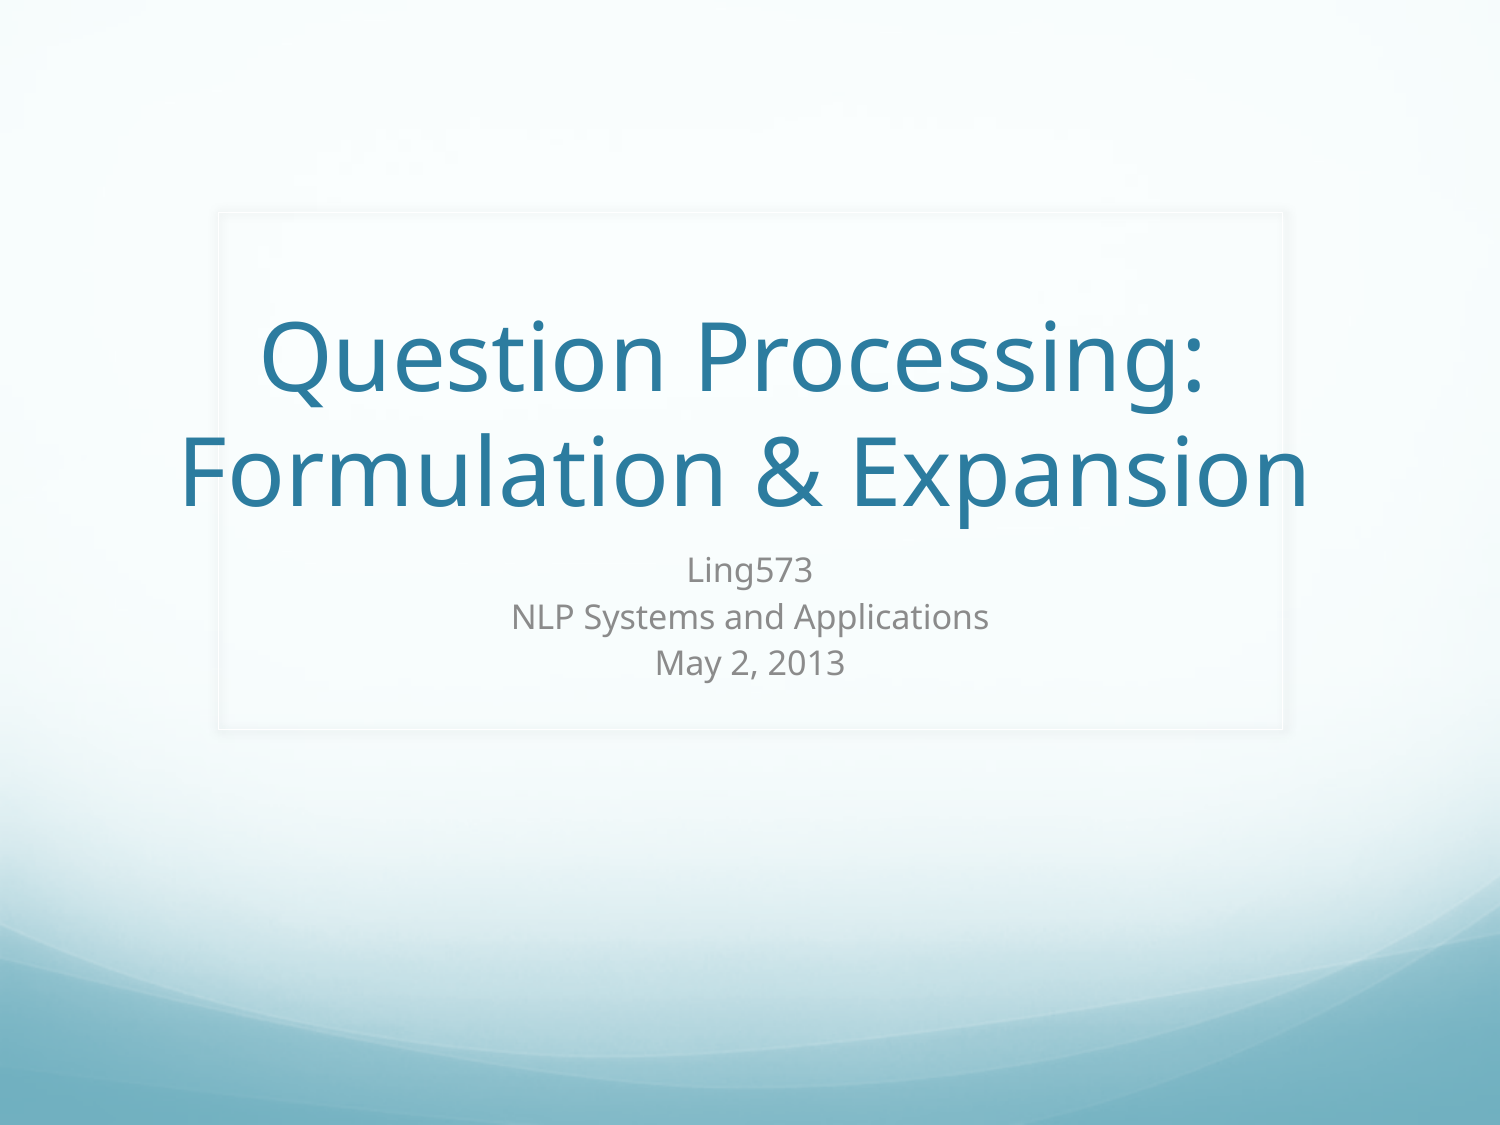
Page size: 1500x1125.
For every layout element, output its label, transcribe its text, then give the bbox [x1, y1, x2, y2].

title Question Processing: Formulation & Expansion [136, 249, 1355, 533]
subtitle Ling573 NLP Systems and Applications May 2, 2013 [217, 541, 1283, 692]
